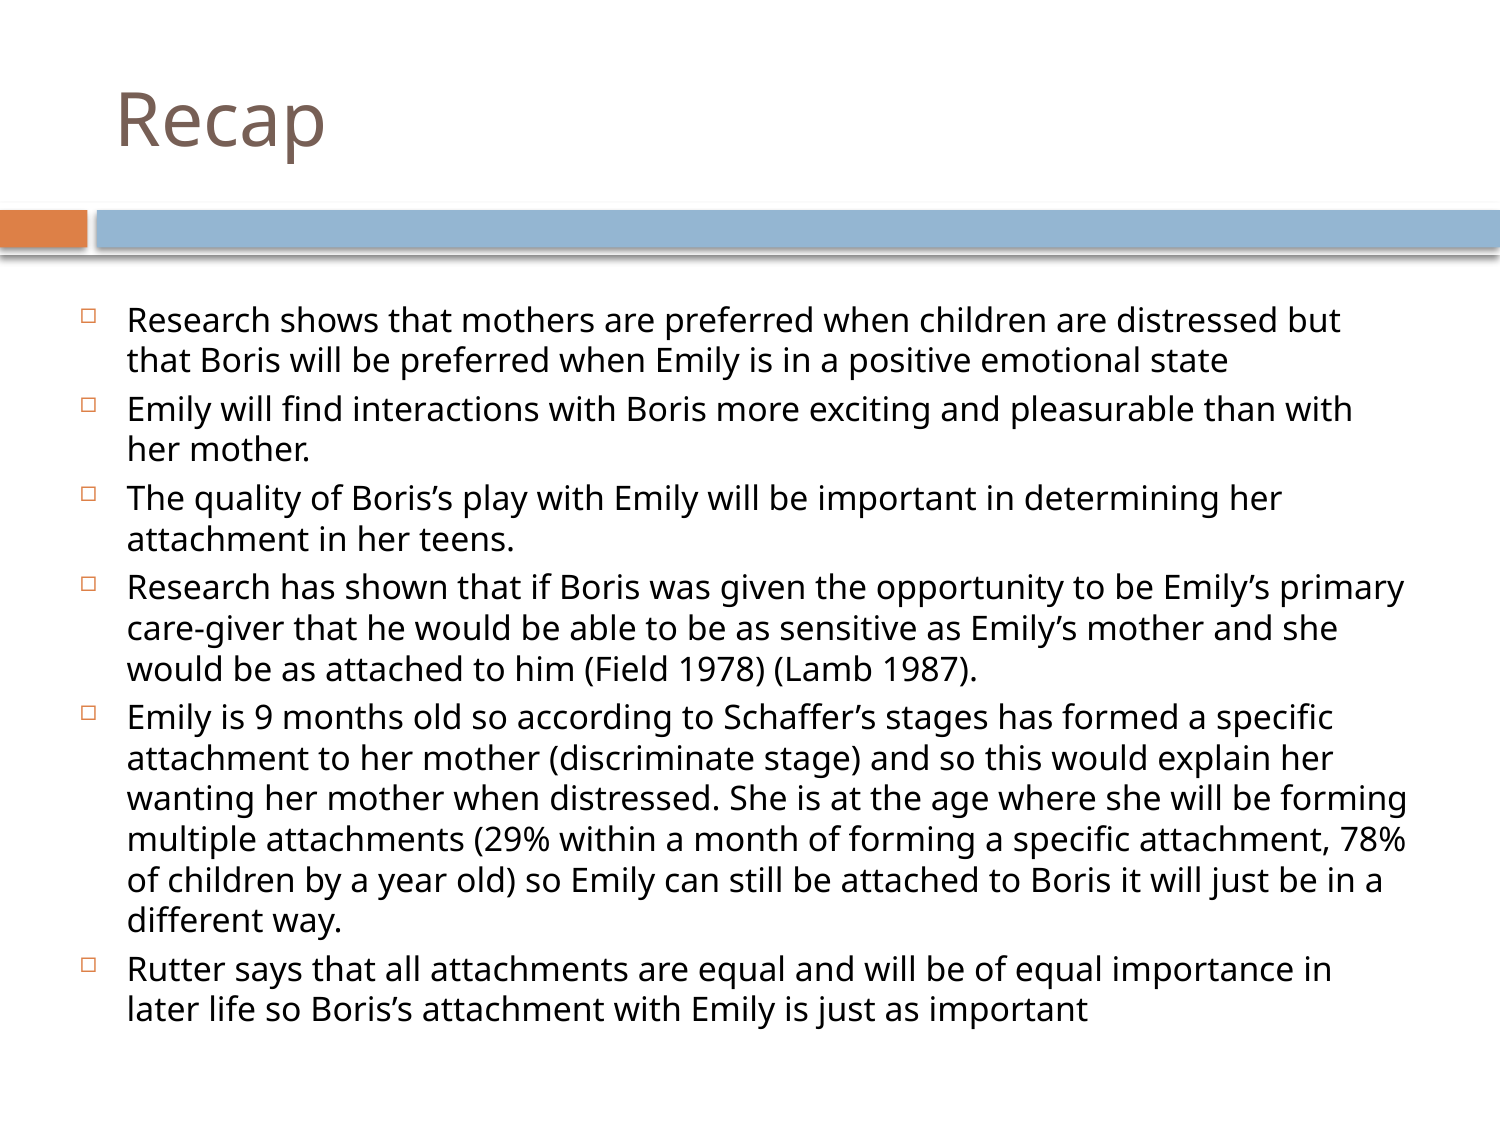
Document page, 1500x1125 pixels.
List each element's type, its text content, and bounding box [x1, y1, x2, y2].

list Research shows that mothers are preferred when children are distressed but that Boris will be preferred when Emily is in a positive emotional state Emily will find interactions with Boris more exciting and pleasurable than with her mother. The quality of Boris’s play with Emily will be important in determining her attachment in her teens. Research has shown that if Boris was given the opportunity to be Emily’s primary care-giver that he would be able to be as sensitive as Emily’s mother and she would be as attached to him (Field 1978) (Lamb 1987). Emily is 9 months old so according to Schaffer’s stages has formed a specific attachment to her mother (discriminate stage) and so this would explain her wanting her mother when distressed. She is at the age where she will be forming multiple attachments (29% within a month of forming a specific attachment, 78% of children by a year old) so Emily can still be attached to Boris it will just be in a different way. Rutter says that all attachments are equal and will be of equal importance in later life so Boris’s attachment with Emily is just as important [64, 290, 1425, 1041]
title Recap [99, 44, 1425, 188]
